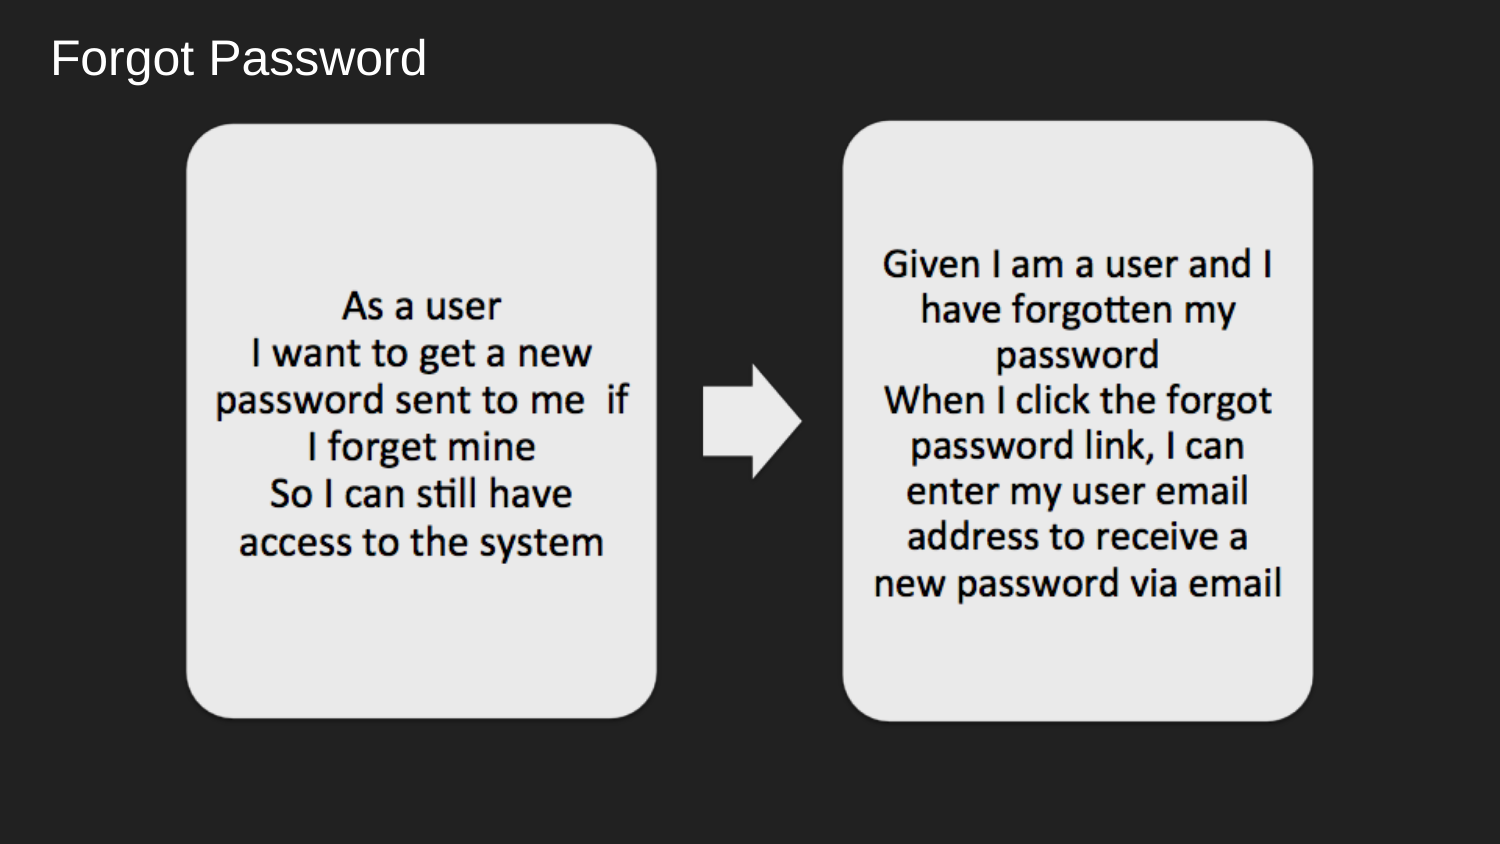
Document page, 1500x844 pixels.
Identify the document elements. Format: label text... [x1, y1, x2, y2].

text_box Forgot Password [34, 10, 172, 66]
picture [177, 0, 1323, 844]
